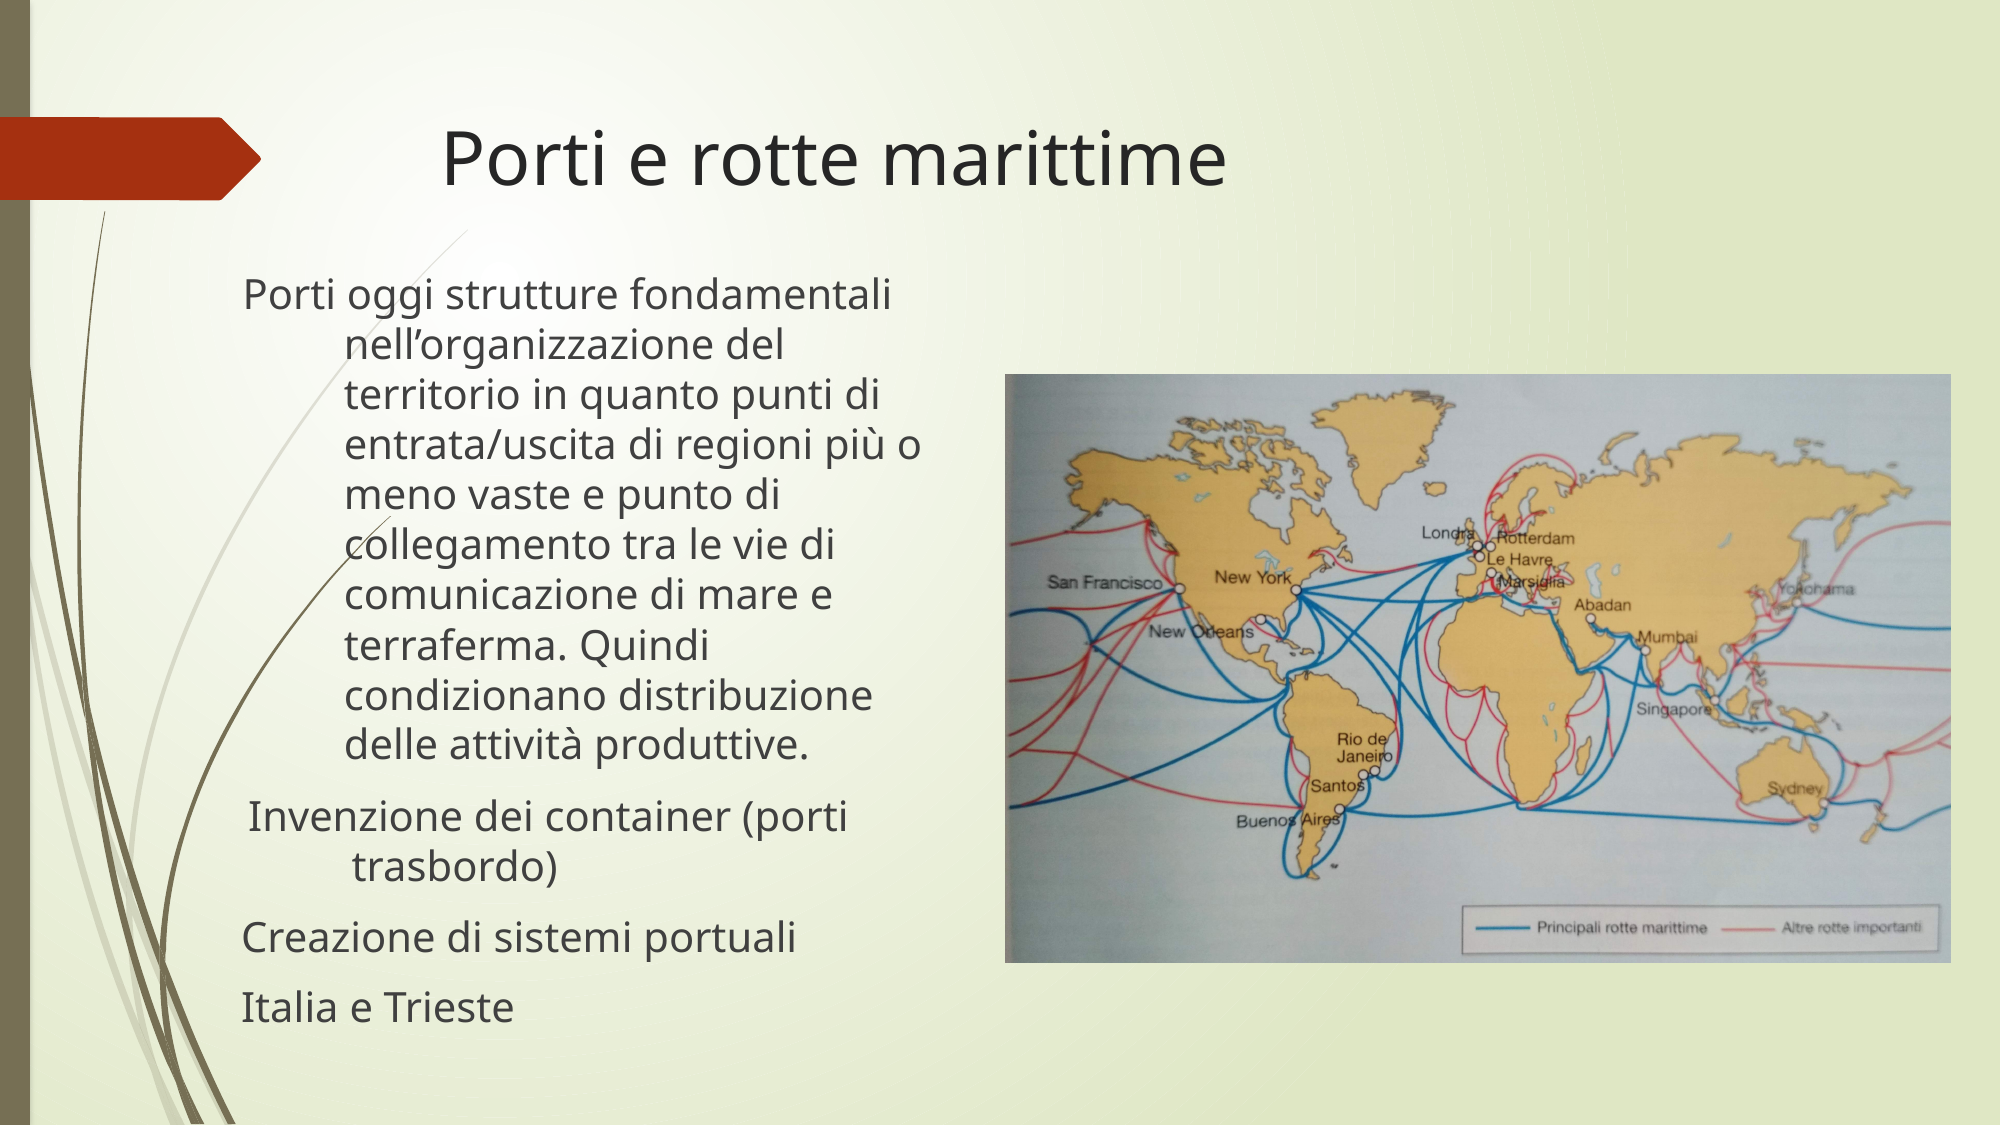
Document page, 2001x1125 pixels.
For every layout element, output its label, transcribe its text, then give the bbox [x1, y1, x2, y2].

picture [1005, 374, 1952, 963]
title Porti e rotte marittime [425, 102, 1888, 313]
list Porti oggi strutture fondamentali nell’organizzazione del territorio in quanto punti di entrata/uscita di regioni più o meno vaste e punto di collegamento tra le vie di comunicazione di mare e terraferma. Quindi condizionano distribuzione delle attività produttive. Invenzione dei container (porti trasbordo) Creazione di sistemi portuali Italia e Trieste [225, 260, 978, 1075]
